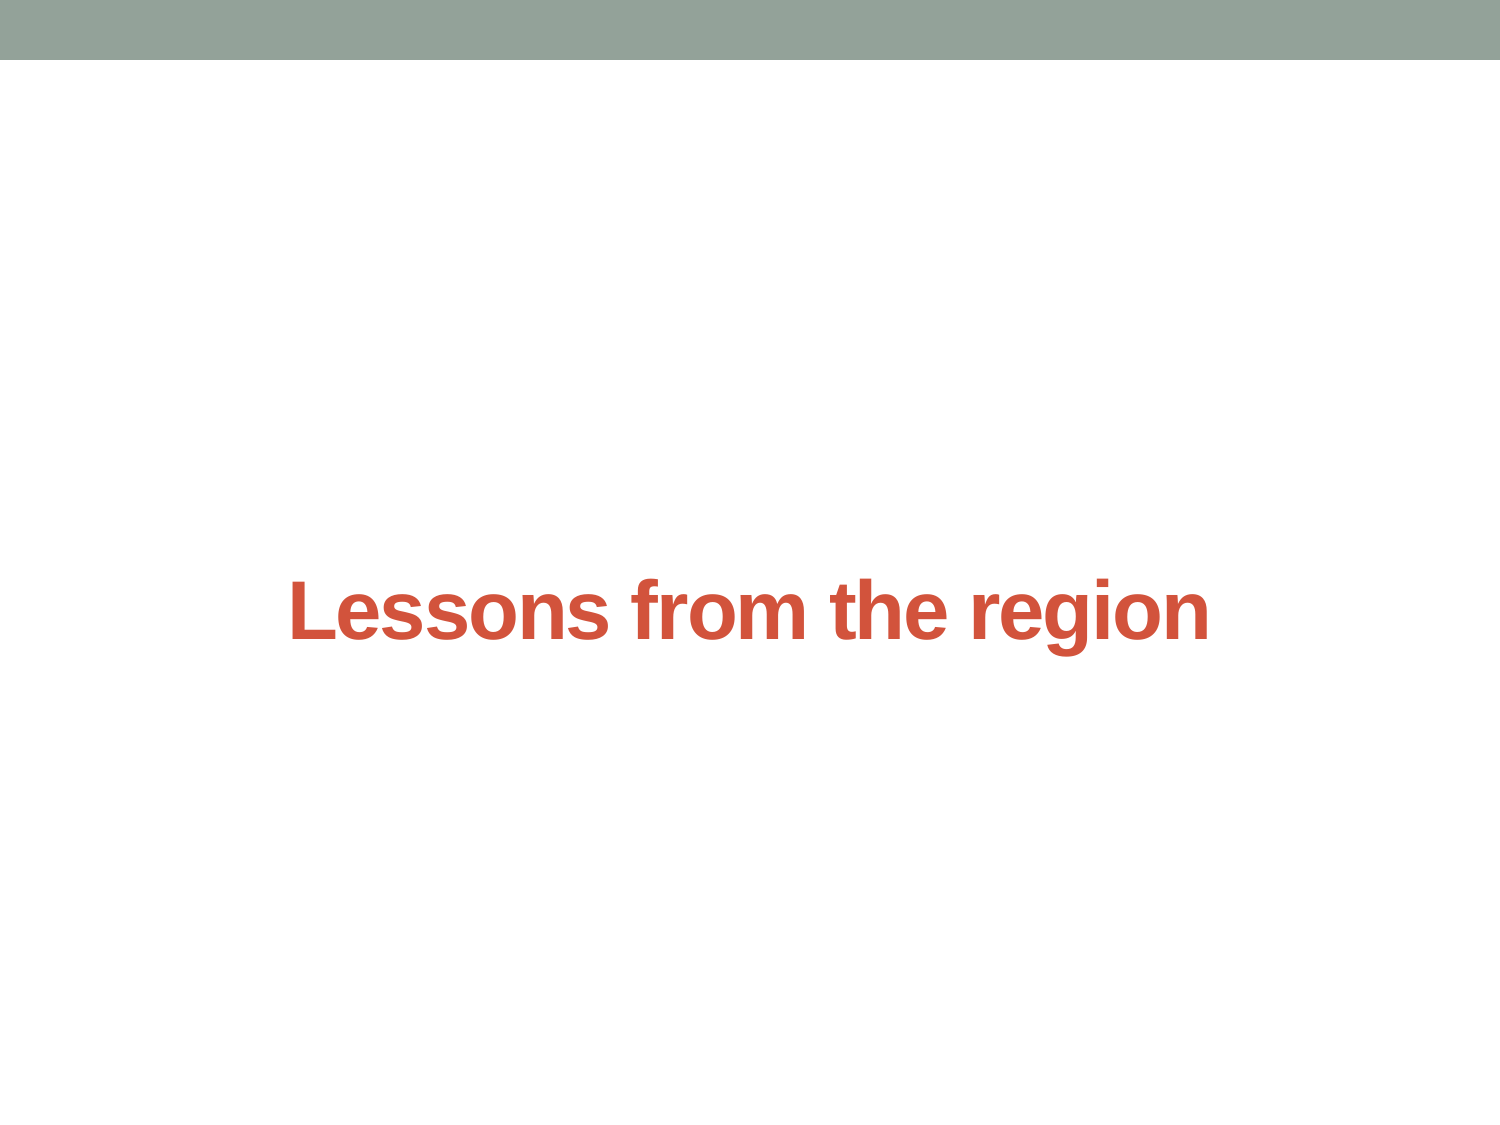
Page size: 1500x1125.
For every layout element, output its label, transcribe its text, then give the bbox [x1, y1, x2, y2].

title Lessons from the region [75, 512, 1425, 700]
